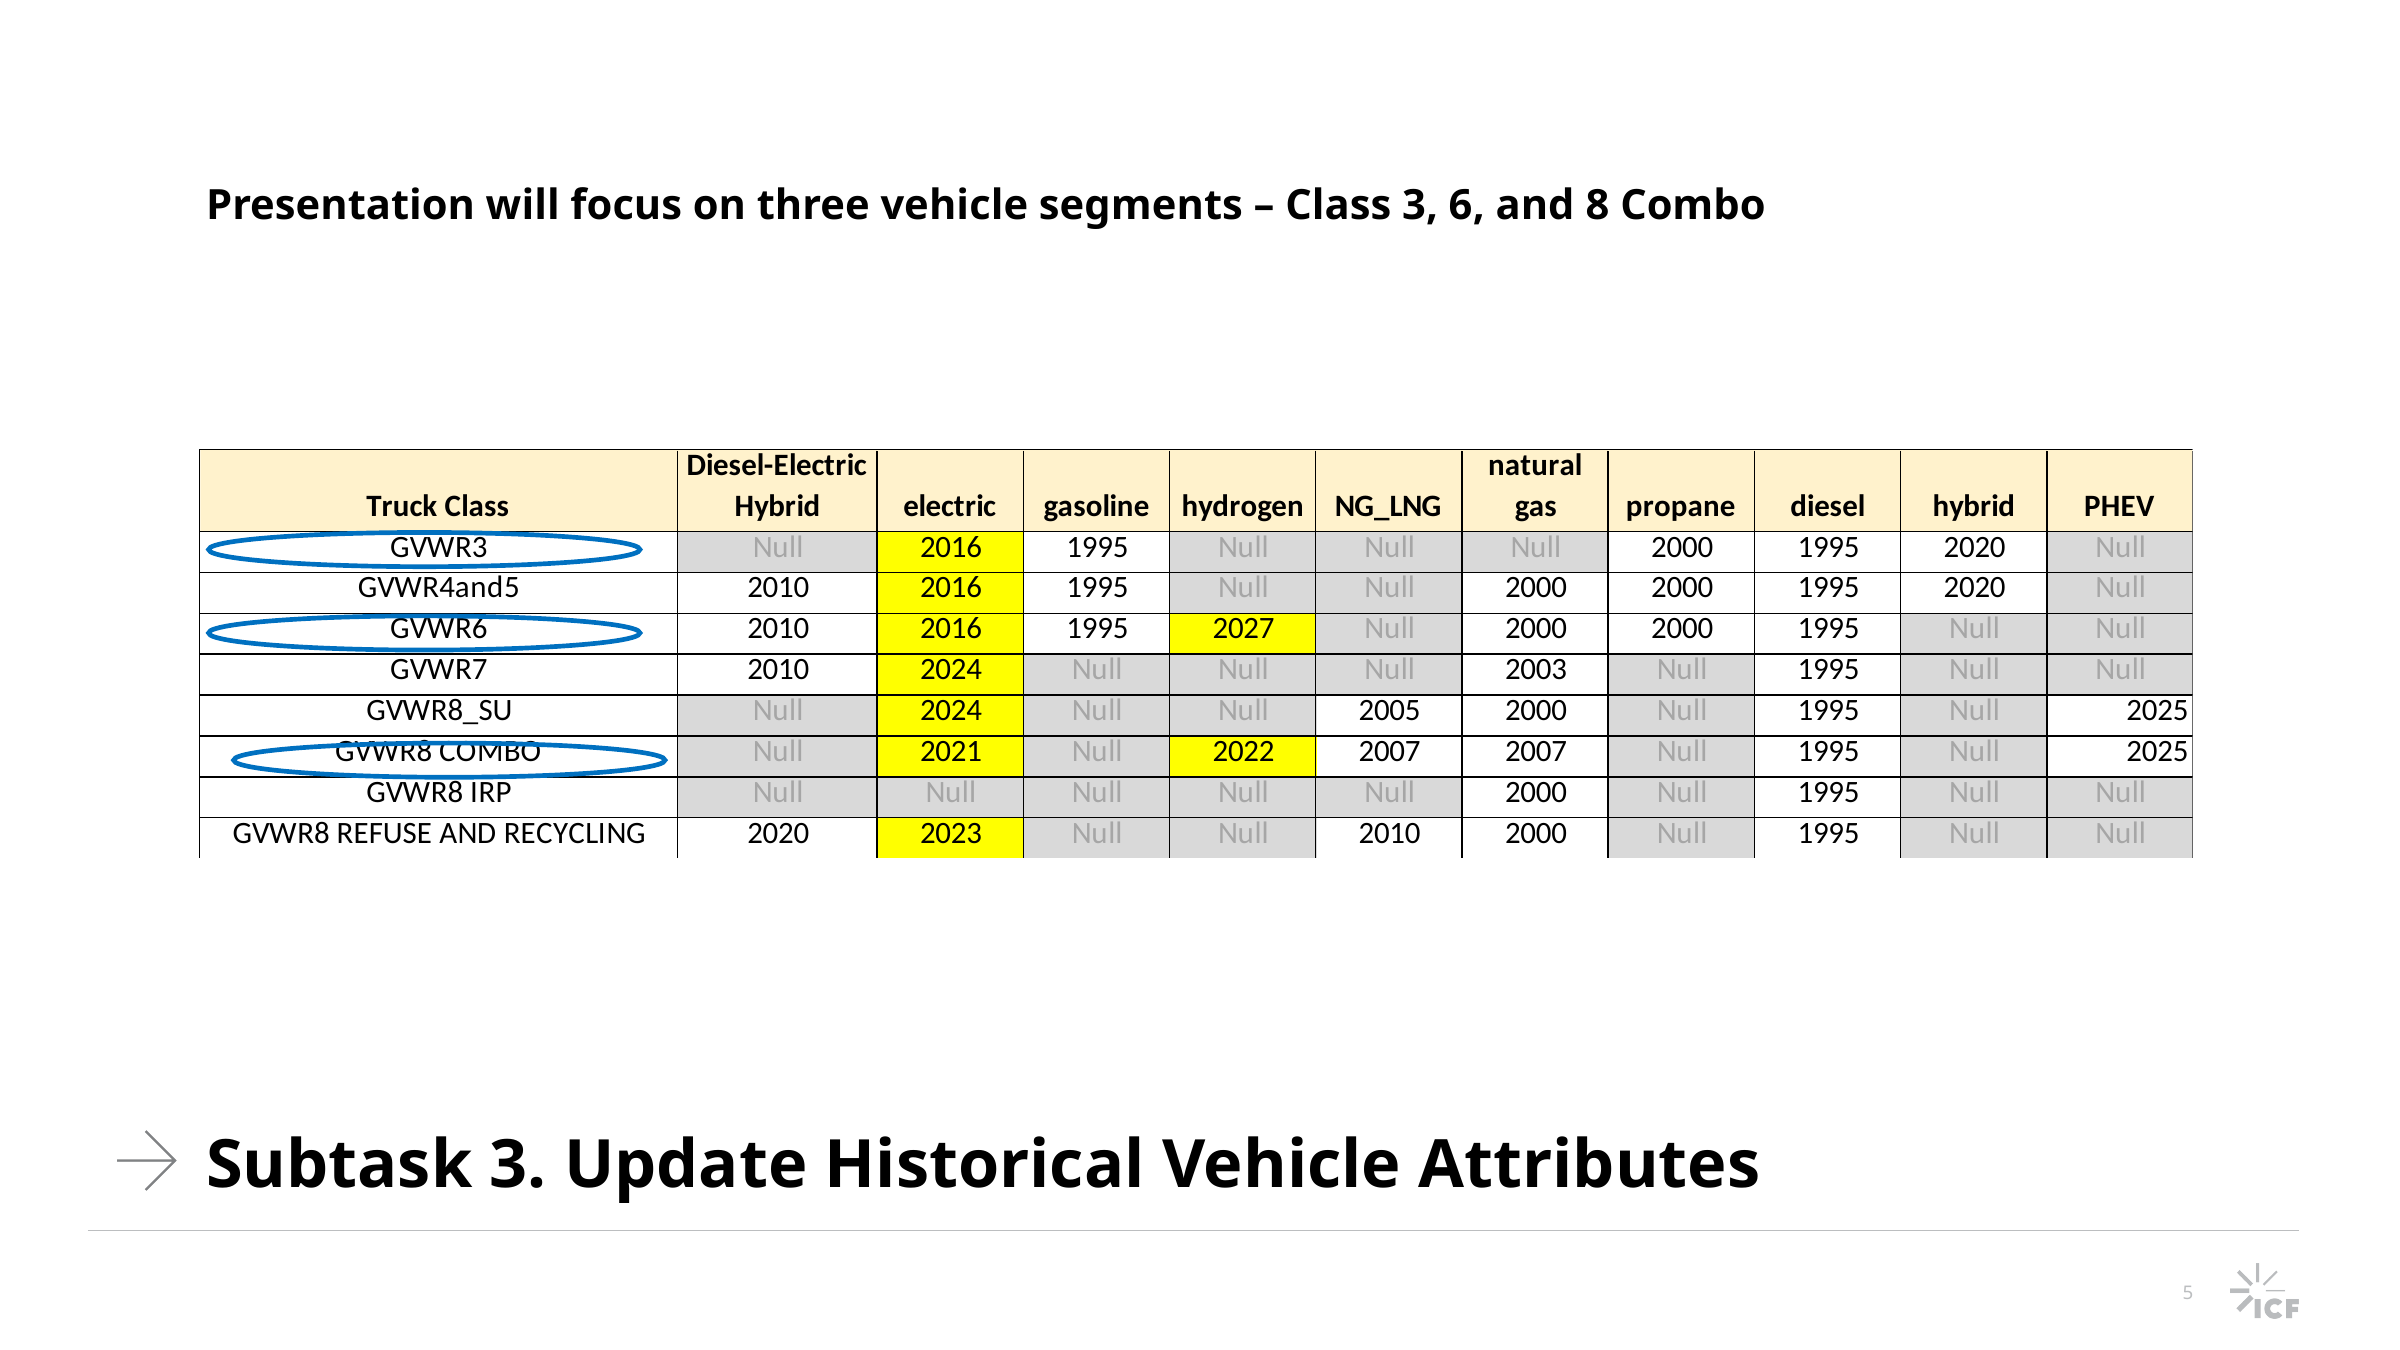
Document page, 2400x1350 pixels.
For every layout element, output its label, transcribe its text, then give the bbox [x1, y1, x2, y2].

picture [198, 449, 2194, 860]
slide_number 5 [1733, 1257, 2209, 1330]
list Presentation will focus on three vehicle segments – Class 3, 6, and 8 Combo [206, 165, 2269, 1009]
title Subtask 3. Update Historical Vehicle Attributes [206, 1047, 2269, 1209]
picture [2230, 1263, 2299, 1319]
picture [117, 1130, 177, 1191]
